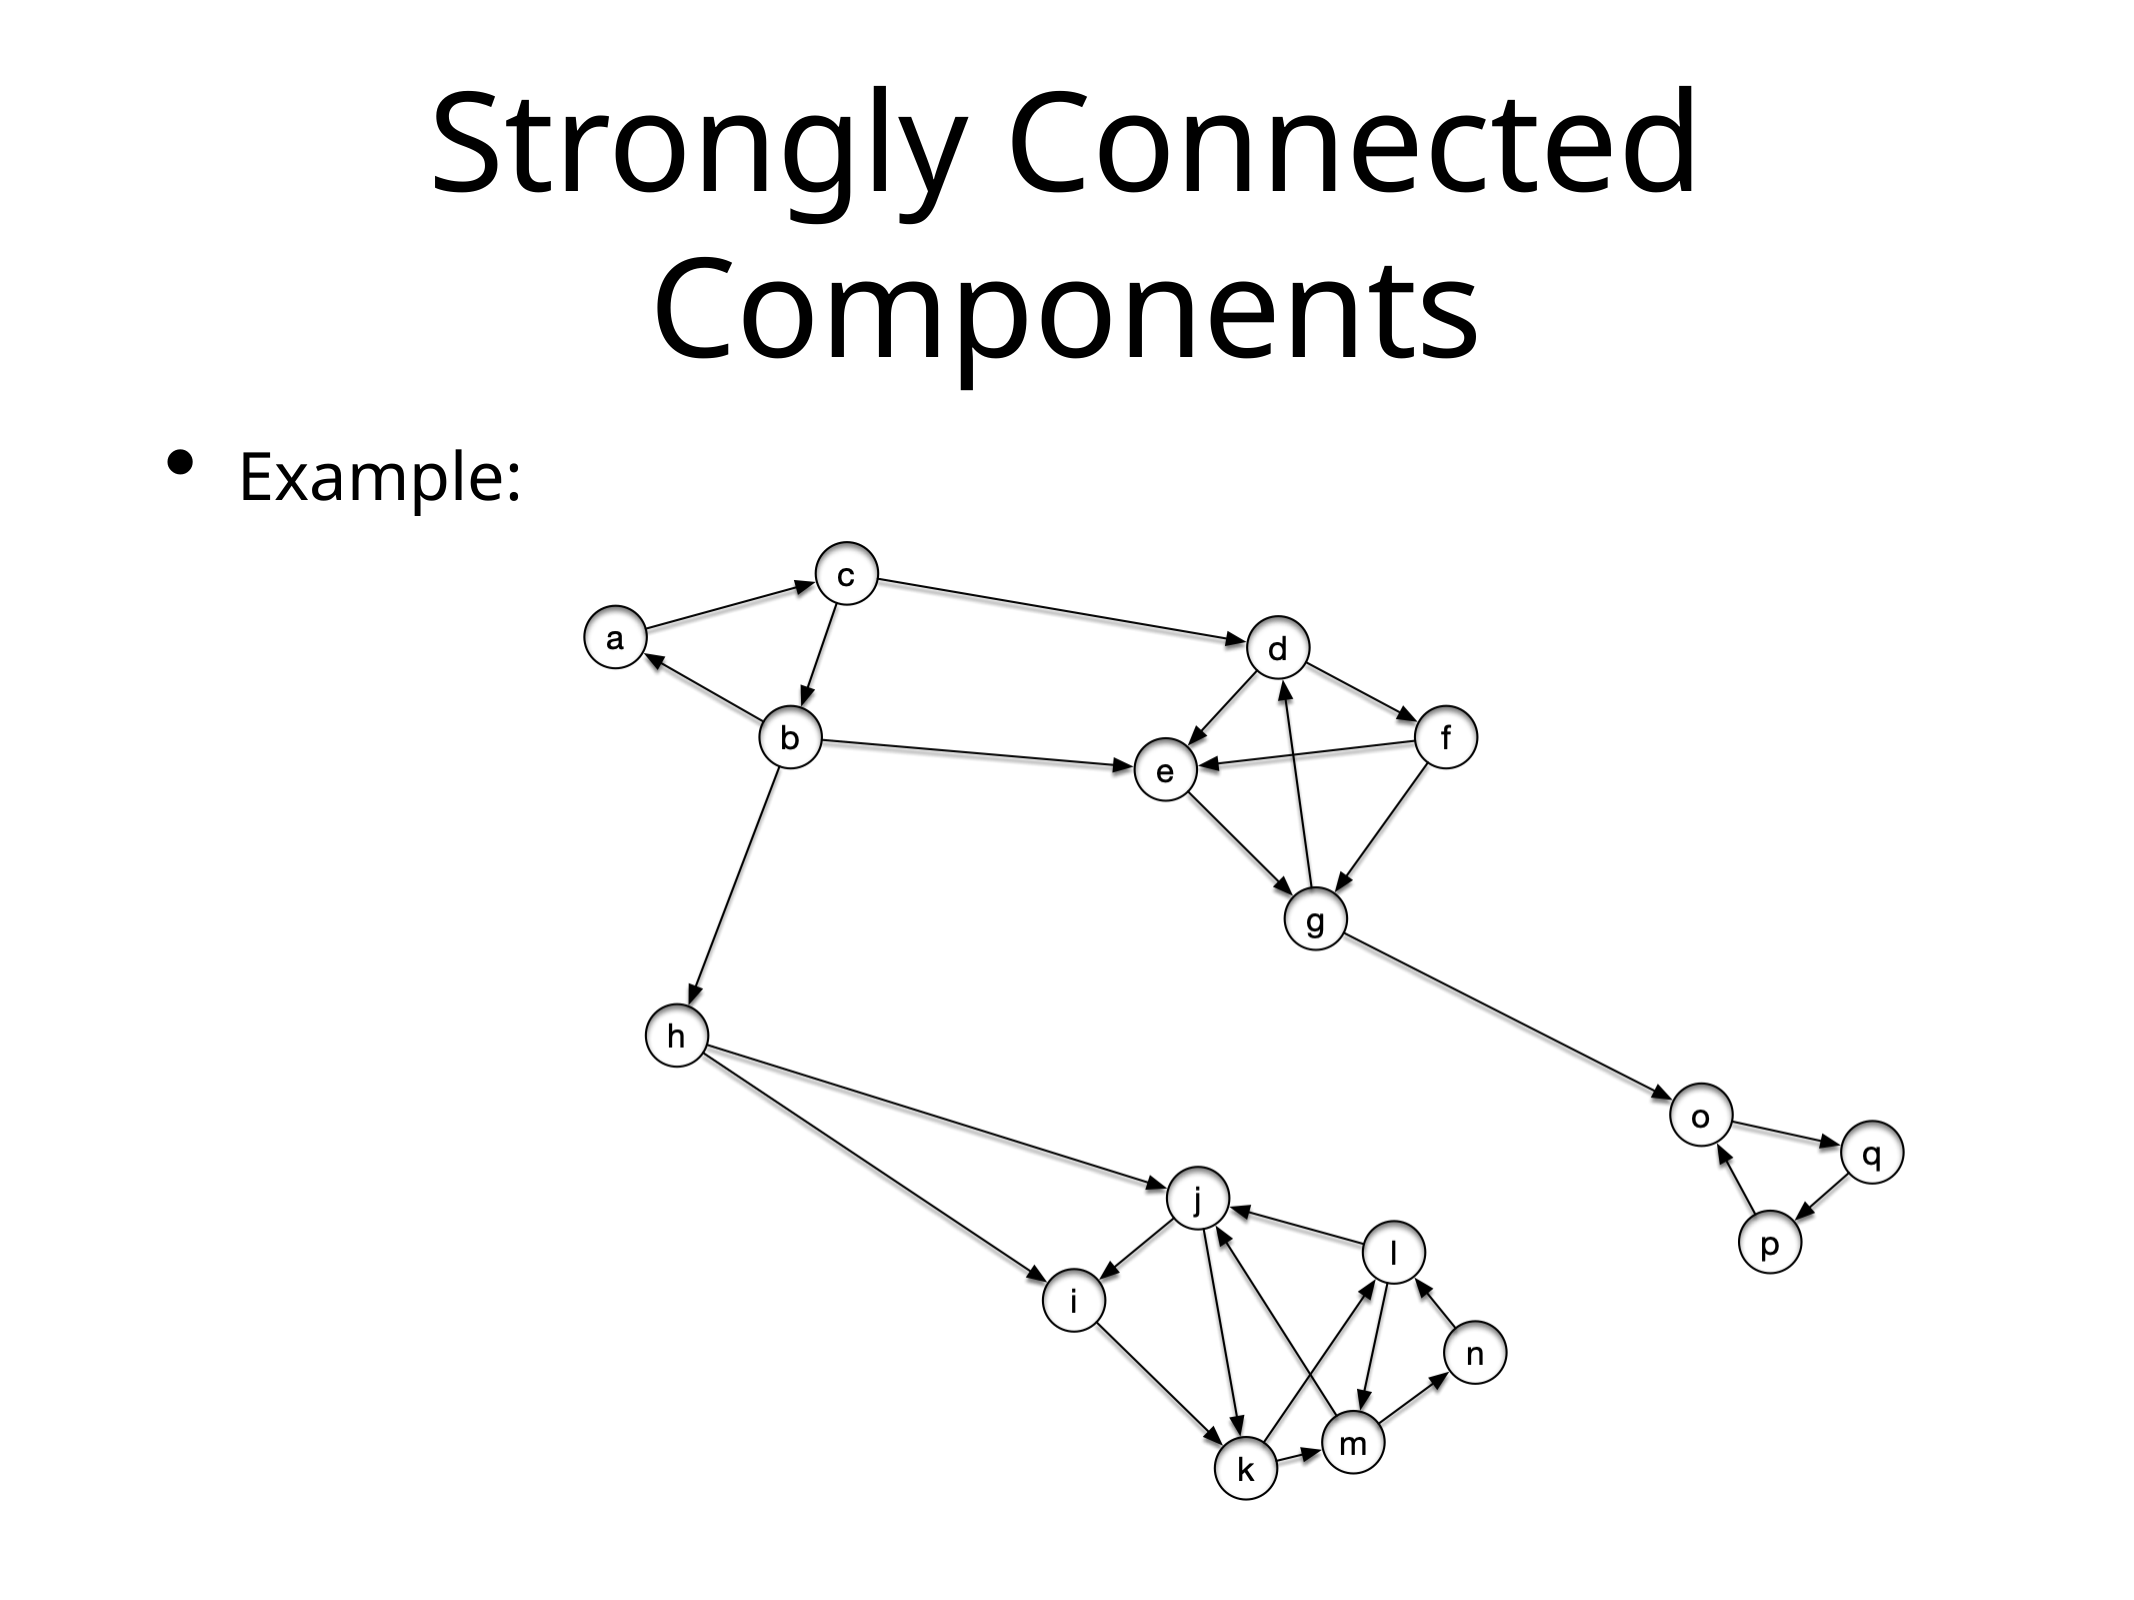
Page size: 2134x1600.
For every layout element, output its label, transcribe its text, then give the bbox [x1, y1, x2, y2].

title Strongly Connected Components [155, 41, 1978, 397]
picture [575, 539, 1912, 1511]
list Example: [155, 424, 1978, 1457]
